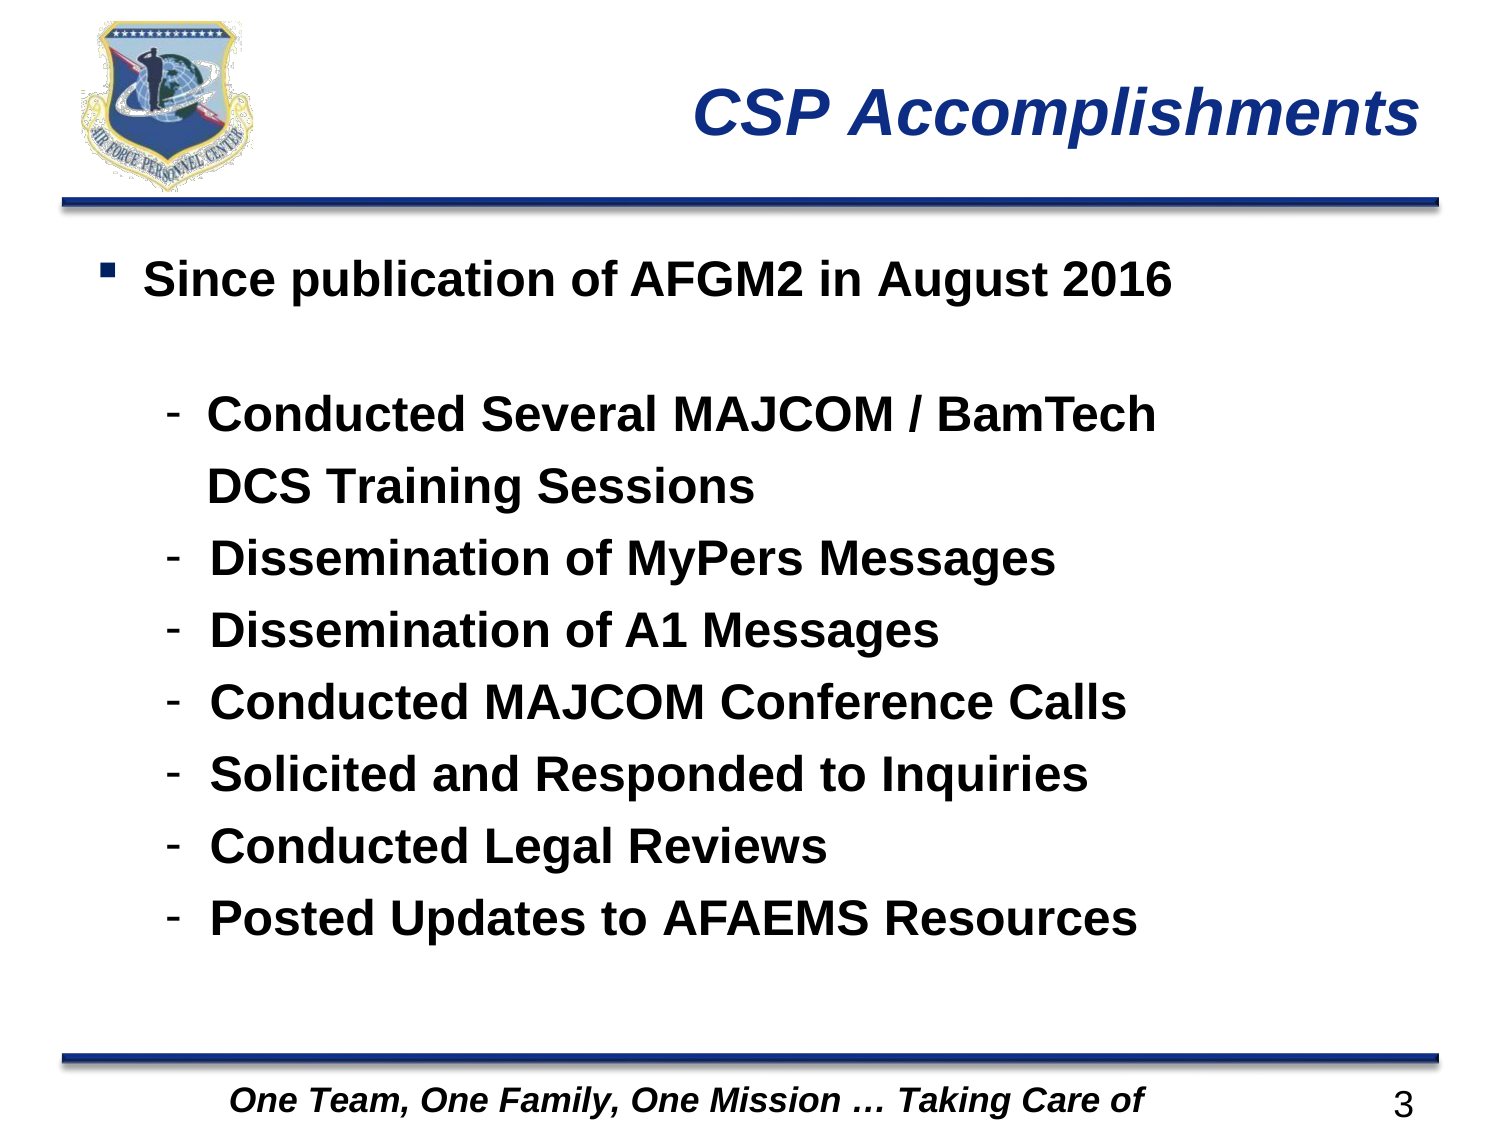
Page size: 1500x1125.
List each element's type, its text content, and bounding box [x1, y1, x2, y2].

footer One Team, One Family, One Mission … Taking Care of Airmen [226, 1076, 1273, 1125]
picture [81, 21, 254, 35]
title CSP Accomplishments [47, 35, 1453, 257]
picture [53, 1050, 1452, 1079]
text_box Since publication of AFGM2 in August 2016 Conducted Several MAJCOM / BamTech DCS Training Sessions Dissemination of MyPers Messages Dissemination of A1 Messages Conducted MAJCOM Conference Calls Solicited and Responded to Inquiries Conducted Legal Reviews Posted Updates to AFAEMS Resources [94, 246, 1273, 946]
slide_number 3 [1389, 1080, 1440, 1125]
